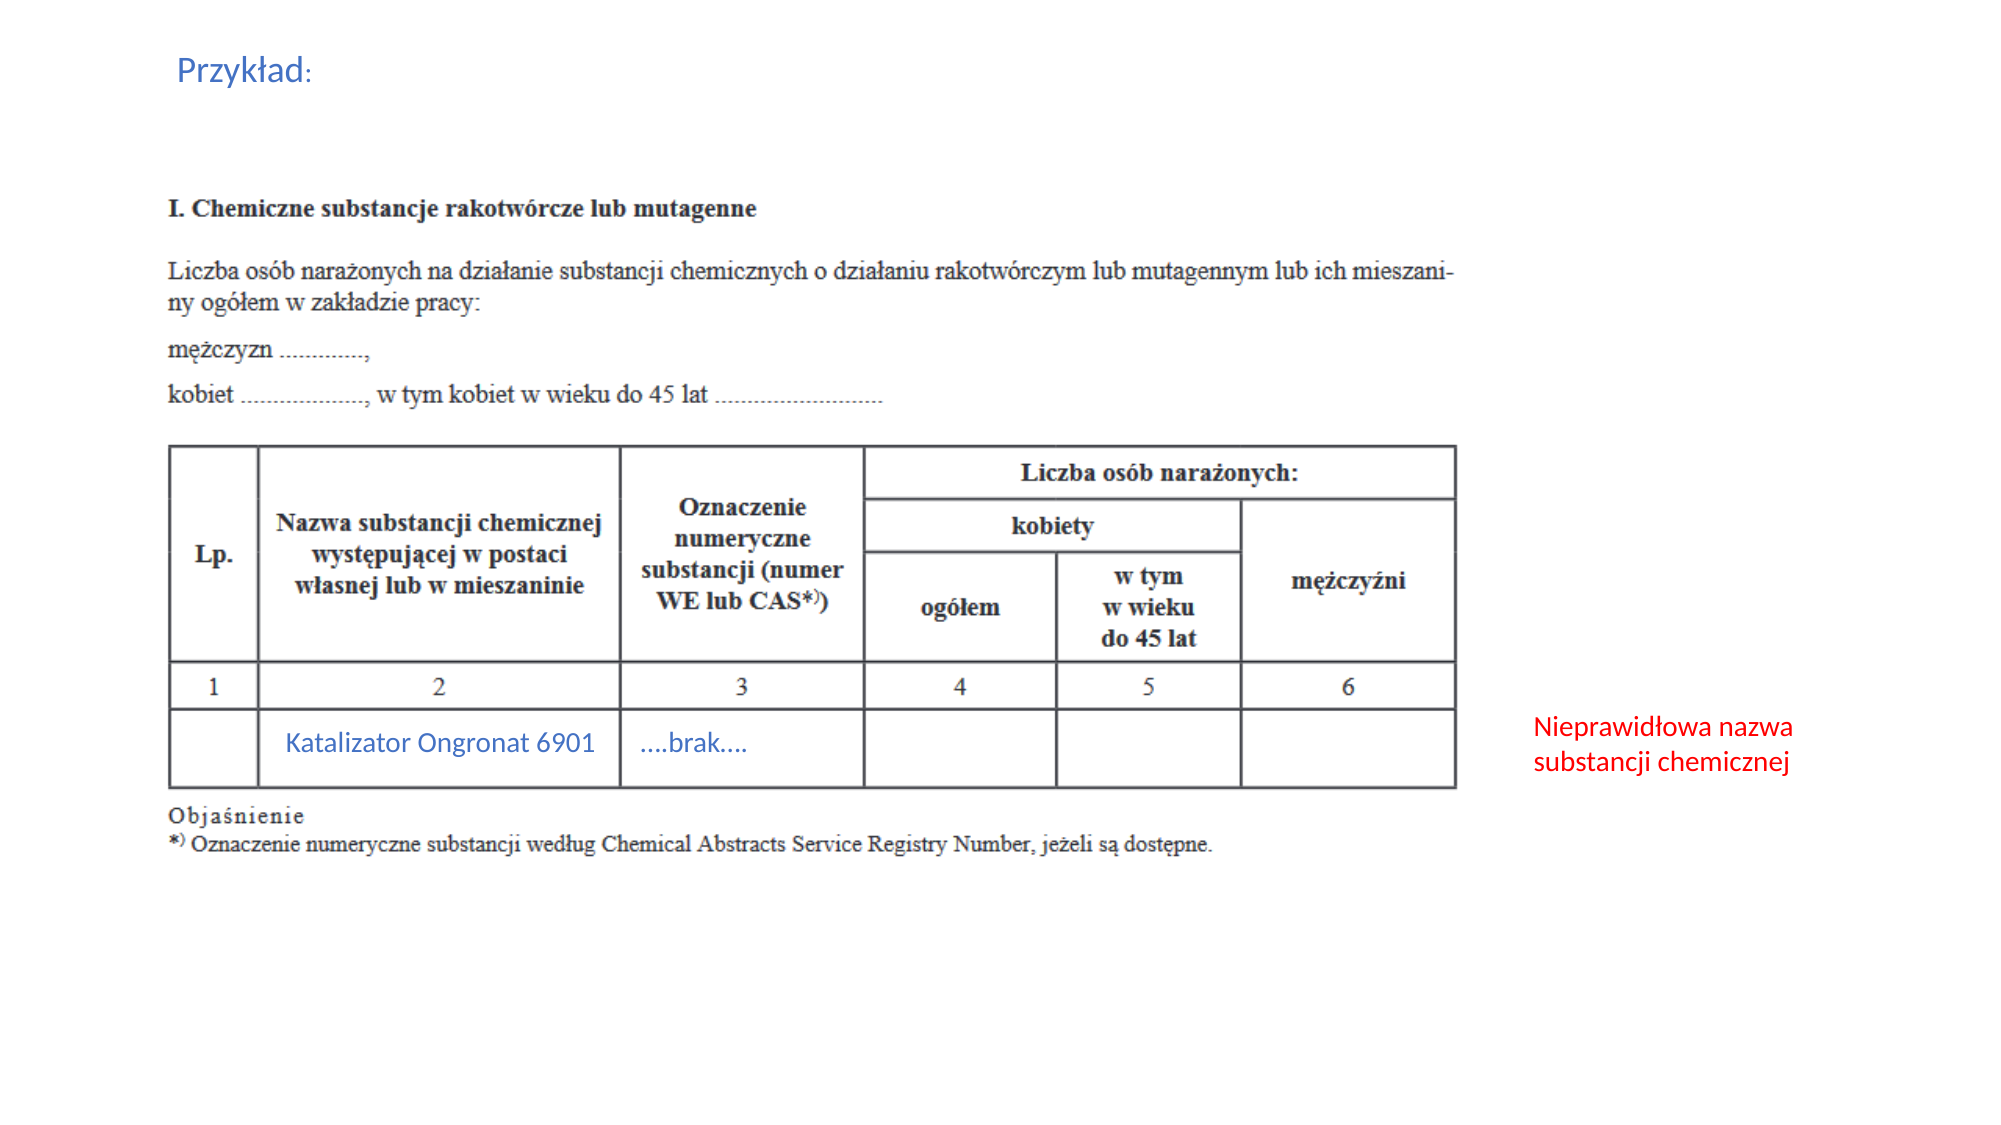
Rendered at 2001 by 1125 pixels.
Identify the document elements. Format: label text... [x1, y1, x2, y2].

text_box Przykład: [162, 37, 756, 98]
picture [145, 169, 1509, 919]
text_box Nieprawidłowa nazwa substancji chemicznej [1518, 699, 1838, 785]
